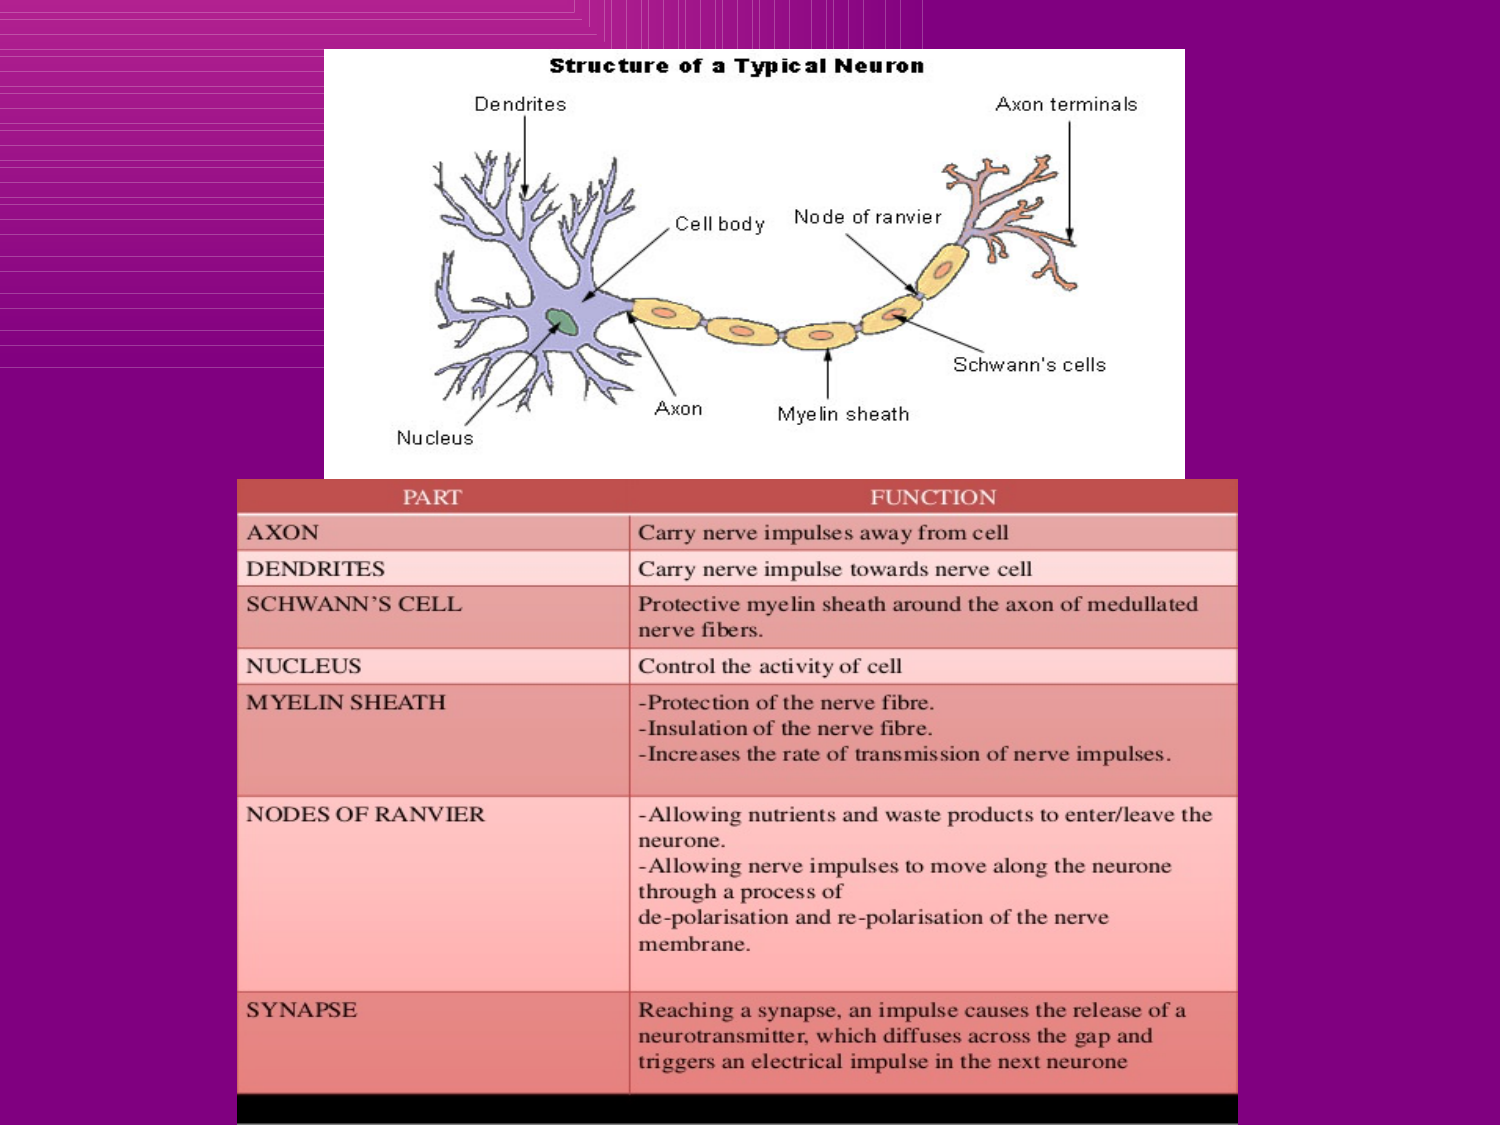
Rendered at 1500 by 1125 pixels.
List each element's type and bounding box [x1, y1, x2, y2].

picture [237, 49, 1238, 1125]
